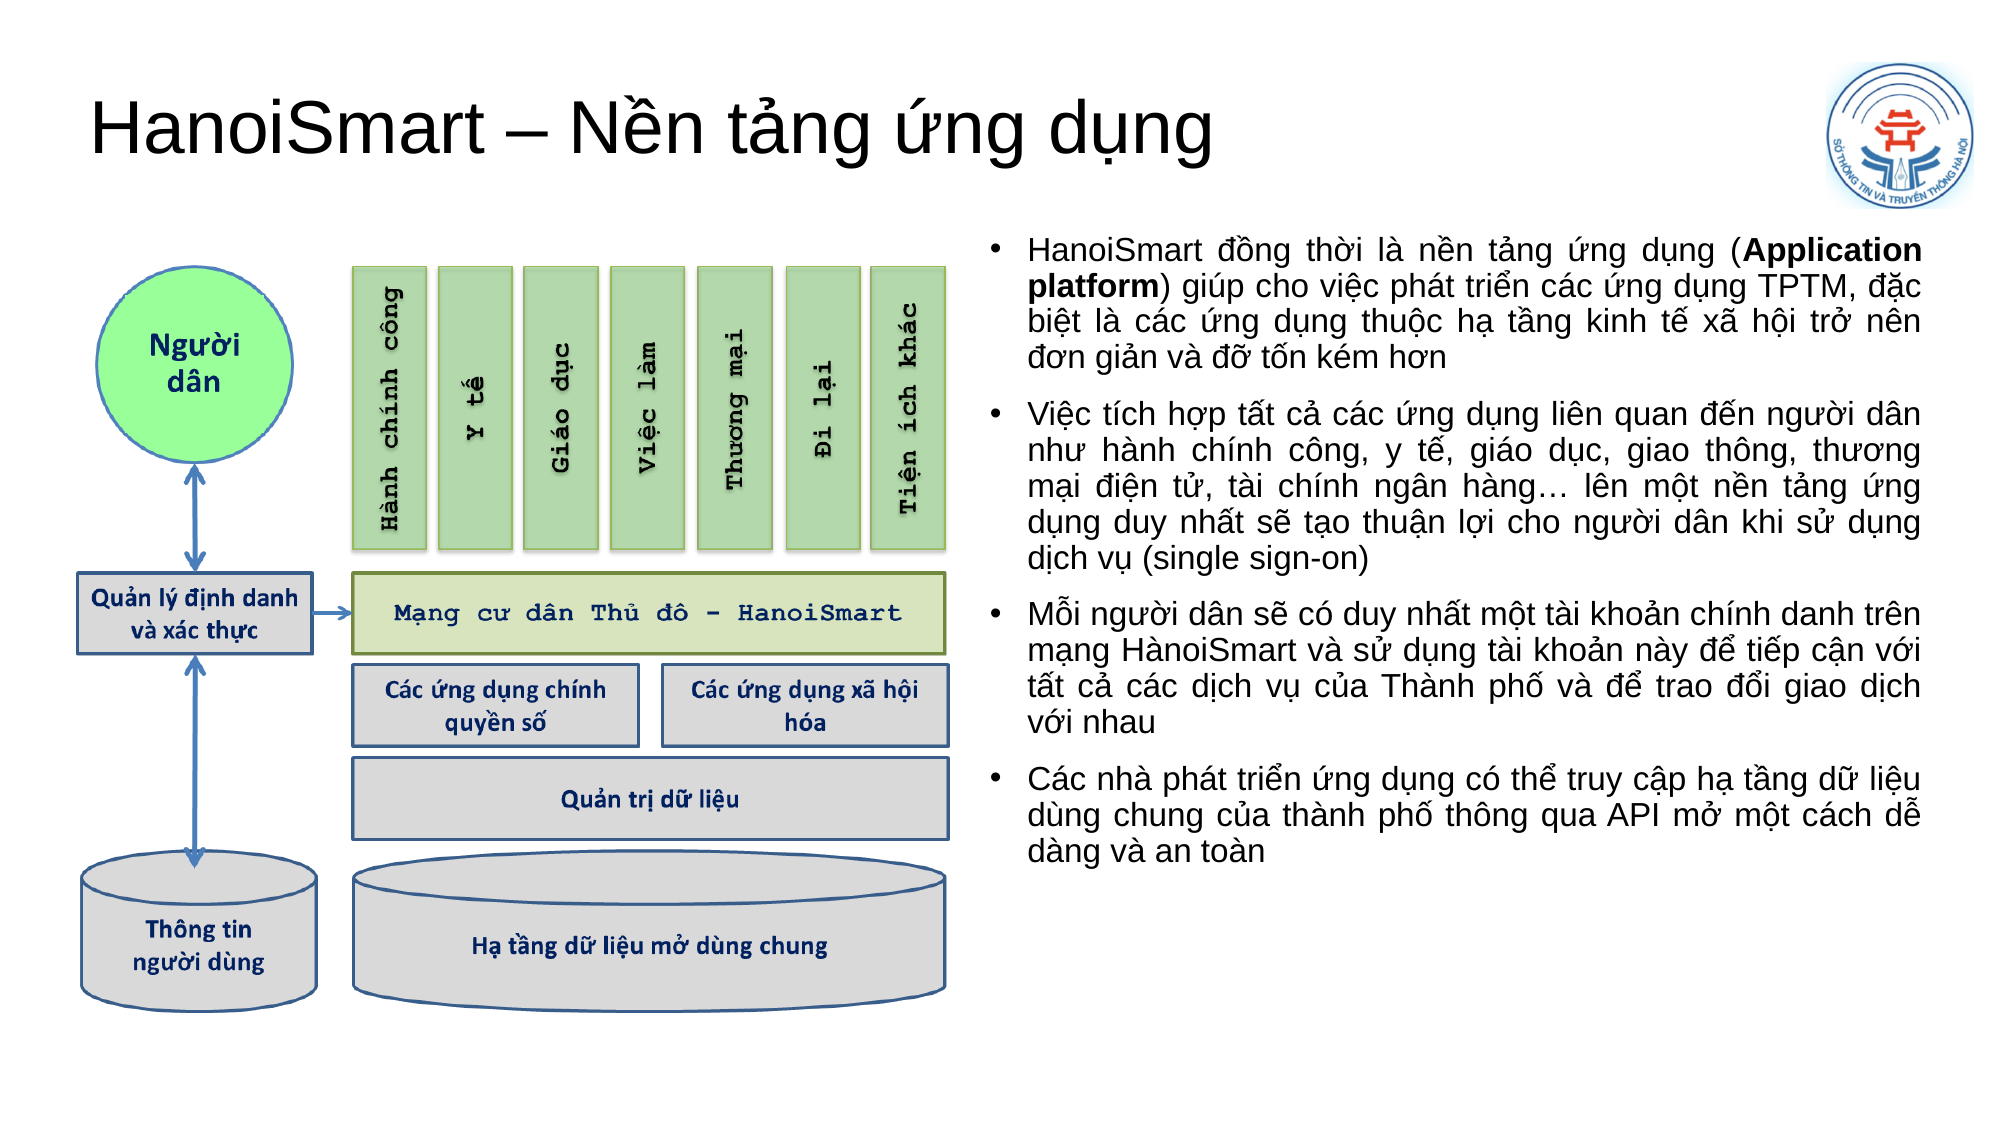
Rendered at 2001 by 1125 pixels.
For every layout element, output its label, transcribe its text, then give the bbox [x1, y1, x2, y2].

picture [1826, 62, 1974, 209]
picture [74, 249, 951, 1013]
title HanoiSmart – Nền tảng ứng dụng [74, 80, 1688, 269]
list HanoiSmart đồng thời là nền tảng ứng dụng (Application platform) giúp cho việc phát triển các ứng dụng TPTM, đặc biệt là các ứng dụng thuộc hạ tầng kinh tế xã hội trở nên đơn giản và đỡ tốn kém hơn Việc tích hợp tất cả các ứng dụng liên quan đến người dân như hành chính công, y tế, giáo dục, giao thông, thương mại điện tử, tài chính ngân hàng… lên một nền tảng ứng dụng duy nhất sẽ tạo thuận lợi cho người dân khi sử dụng dịch vụ (single sign-on) Mỗi người dân sẽ có duy nhất một tài khoản chính danh trên mạng HànoiSmart và sử dụng tài khoản này để tiếp cận với tất cả các dịch vụ của Thành phố và để trao đổi giao dịch với nhau Các nhà phát triển ứng dụng có thể truy cập hạ tầng dữ liệu dùng chung của thành phố thông qua API mở một cách dễ dàng và an toàn [975, 224, 1938, 938]
